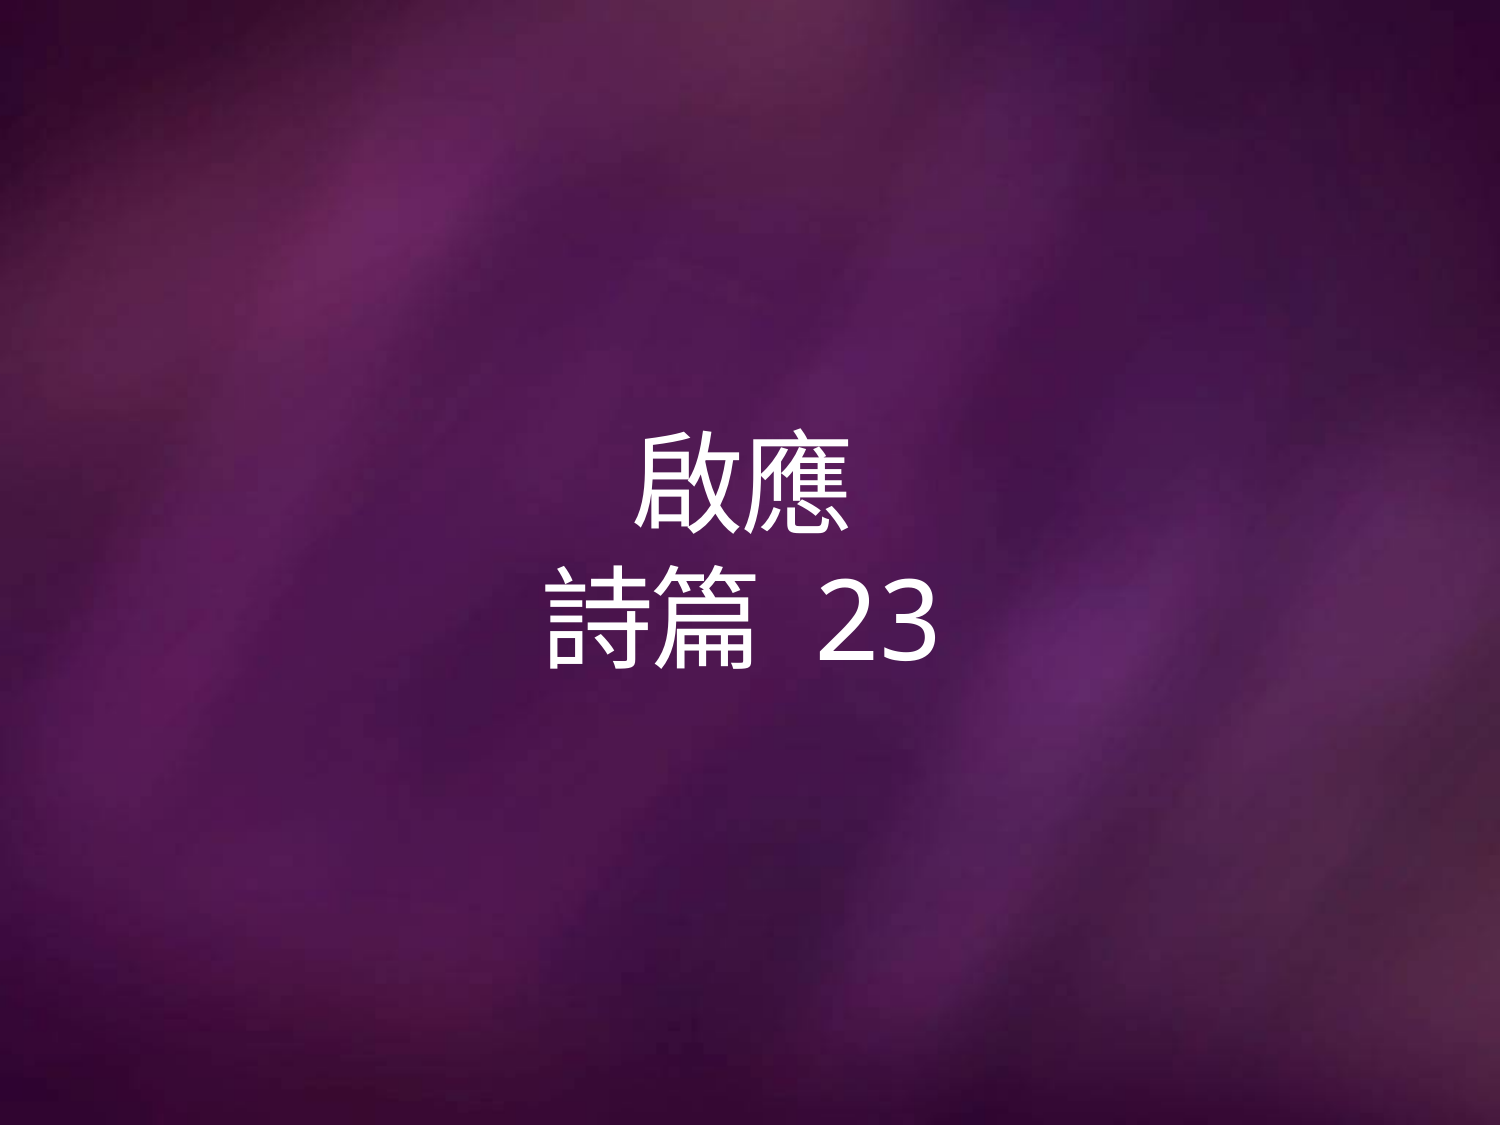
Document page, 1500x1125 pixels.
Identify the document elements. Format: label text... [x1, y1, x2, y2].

title 啟應 詩篇 23 [112, 412, 1373, 750]
picture [0, 0, 1500, 1125]
